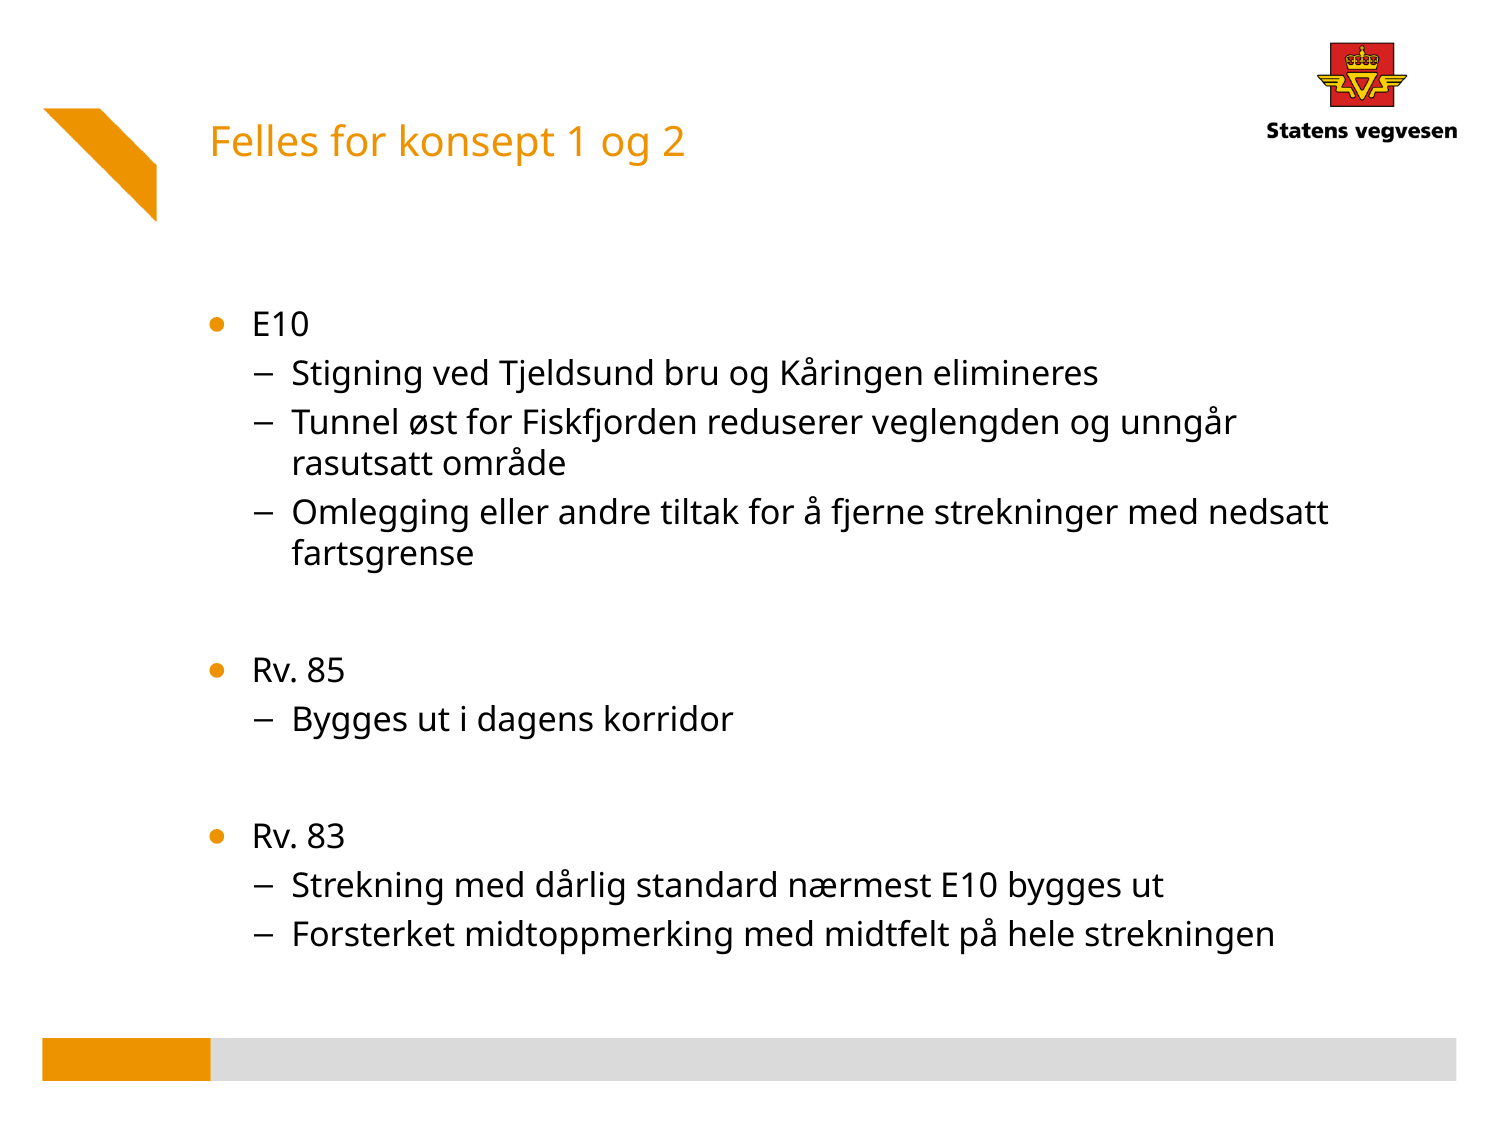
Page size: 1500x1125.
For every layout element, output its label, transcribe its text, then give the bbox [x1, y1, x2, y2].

list E10 Stigning ved Tjeldsund bru og Kåringen elimineres Tunnel øst for Fiskfjorden reduserer veglengden og unngår rasutsatt område Omlegging eller andre tiltak for å fjerne strekninger med nedsatt fartsgrense Rv. 85 Bygges ut i dagens korridor Rv. 83 Strekning med dårlig standard nærmest E10 bygges ut Forsterket midtoppmerking med midtfelt på hele strekningen [206, 302, 1356, 1007]
list Felles for konsept 1 og 2 [209, 114, 1143, 173]
picture [1252, 0, 1500, 145]
picture [0, 0, 167, 230]
